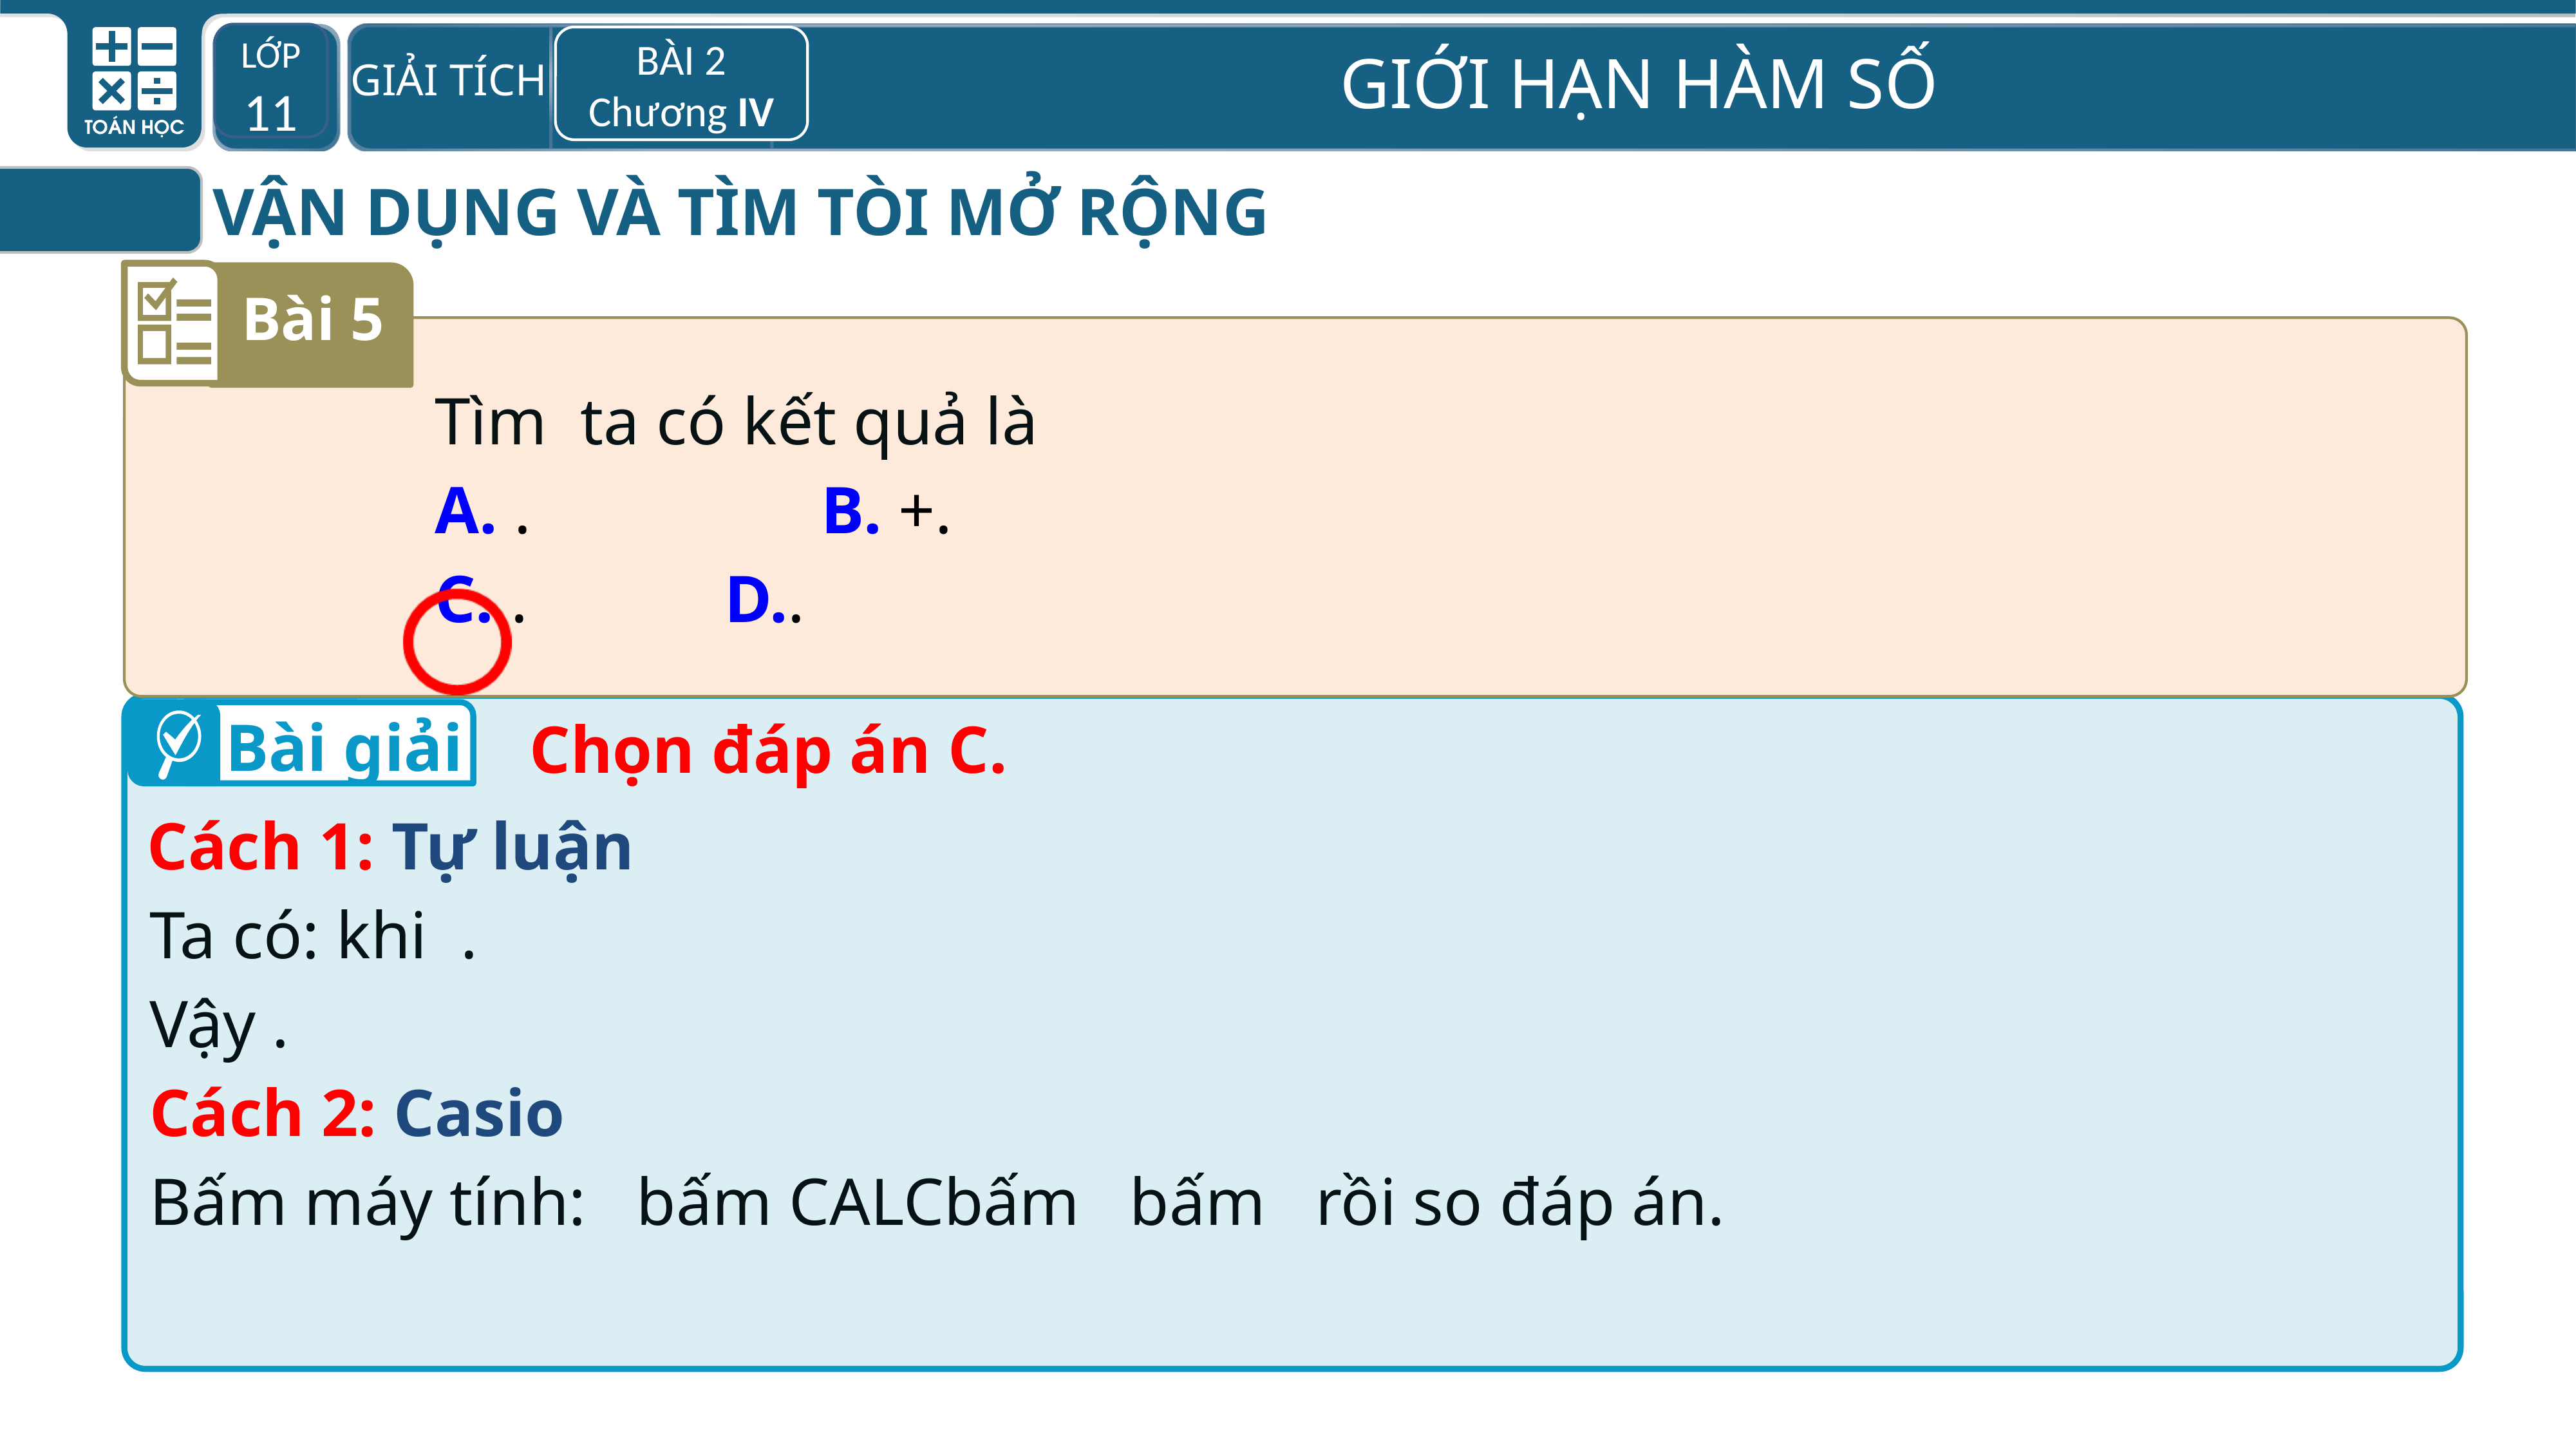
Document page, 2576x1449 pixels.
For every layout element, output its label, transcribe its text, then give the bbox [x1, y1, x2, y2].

picture [403, 588, 512, 696]
text_box BÀI 2 Chương IV [554, 25, 809, 142]
text_box LỚP 11 [213, 23, 329, 138]
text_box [124, 704, 2461, 1369]
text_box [0, 166, 2029, 254]
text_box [124, 263, 2467, 697]
